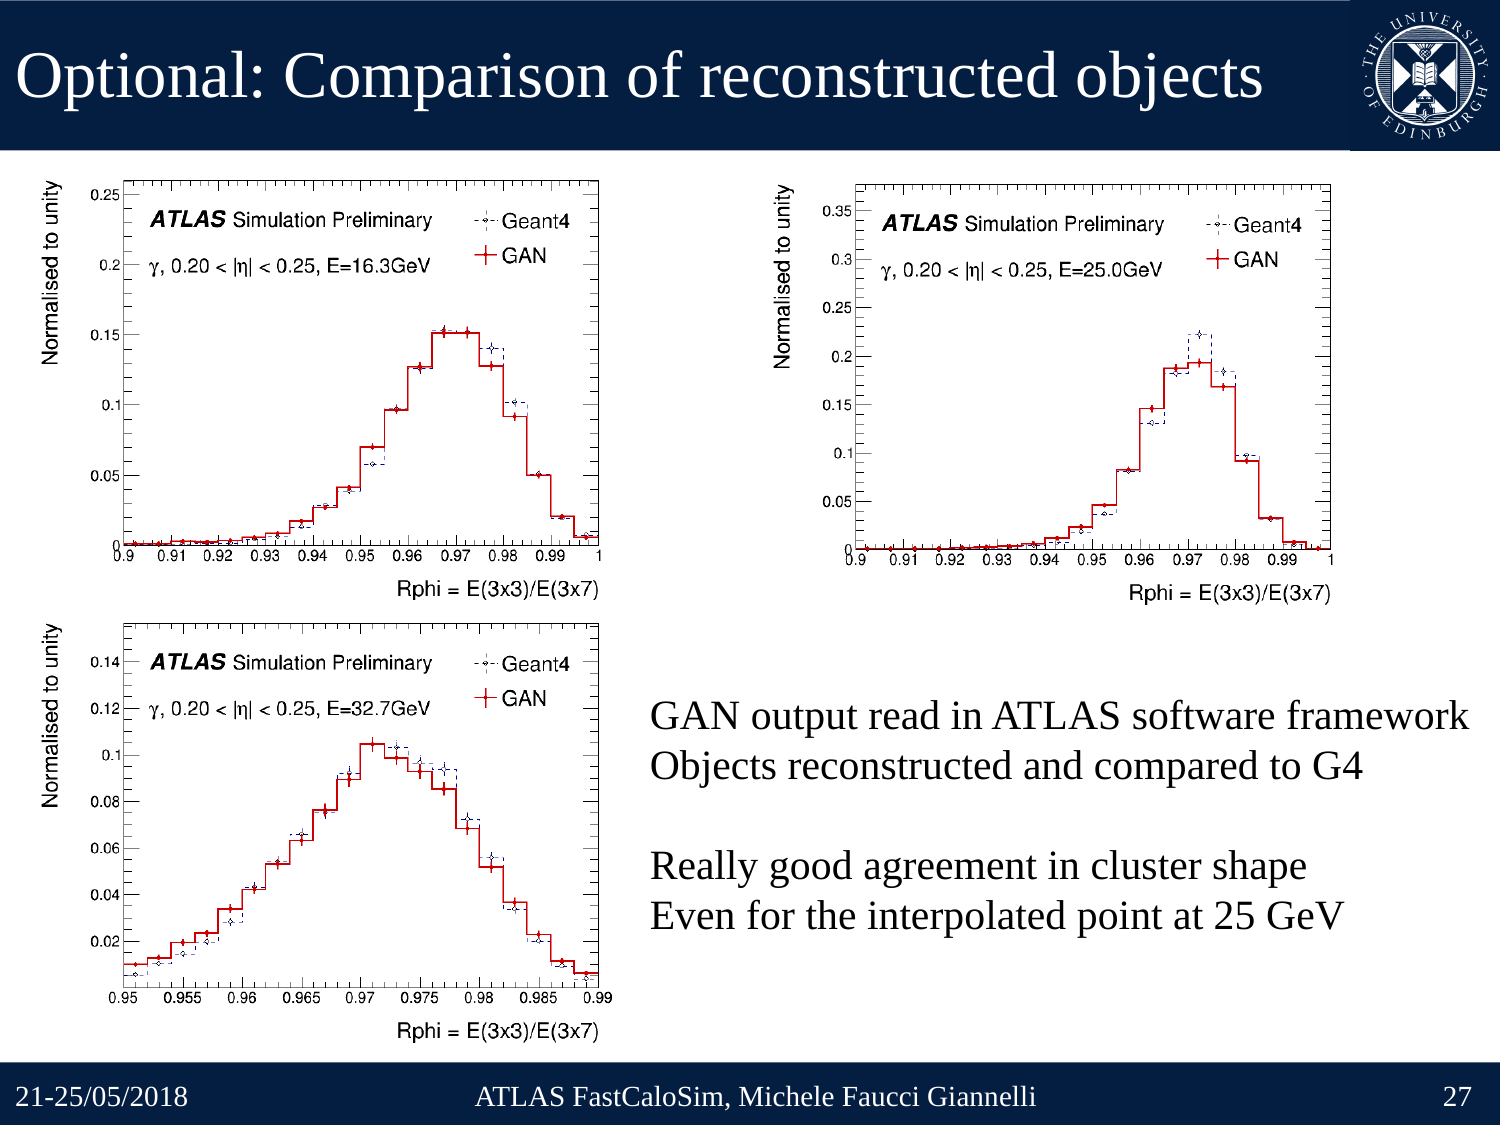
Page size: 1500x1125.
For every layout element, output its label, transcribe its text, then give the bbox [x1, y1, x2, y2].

picture [753, 161, 1395, 623]
picture [1350, 0, 1500, 151]
picture [21, 157, 663, 1061]
slide_number 27 [1137, 1065, 1488, 1125]
footer ATLAS FastCaloSim, Michele Faucci Giannelli [431, 1065, 1081, 1125]
text_box GAN output read in ATLAS software framework Objects reconstructed and compared to G4 Really good agreement in cluster shape Even for the interpolated point at 25 GeV [667, 680, 1486, 946]
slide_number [0, 1065, 350, 1125]
title Optional: Comparison of reconstructed objects [0, 12, 1350, 130]
